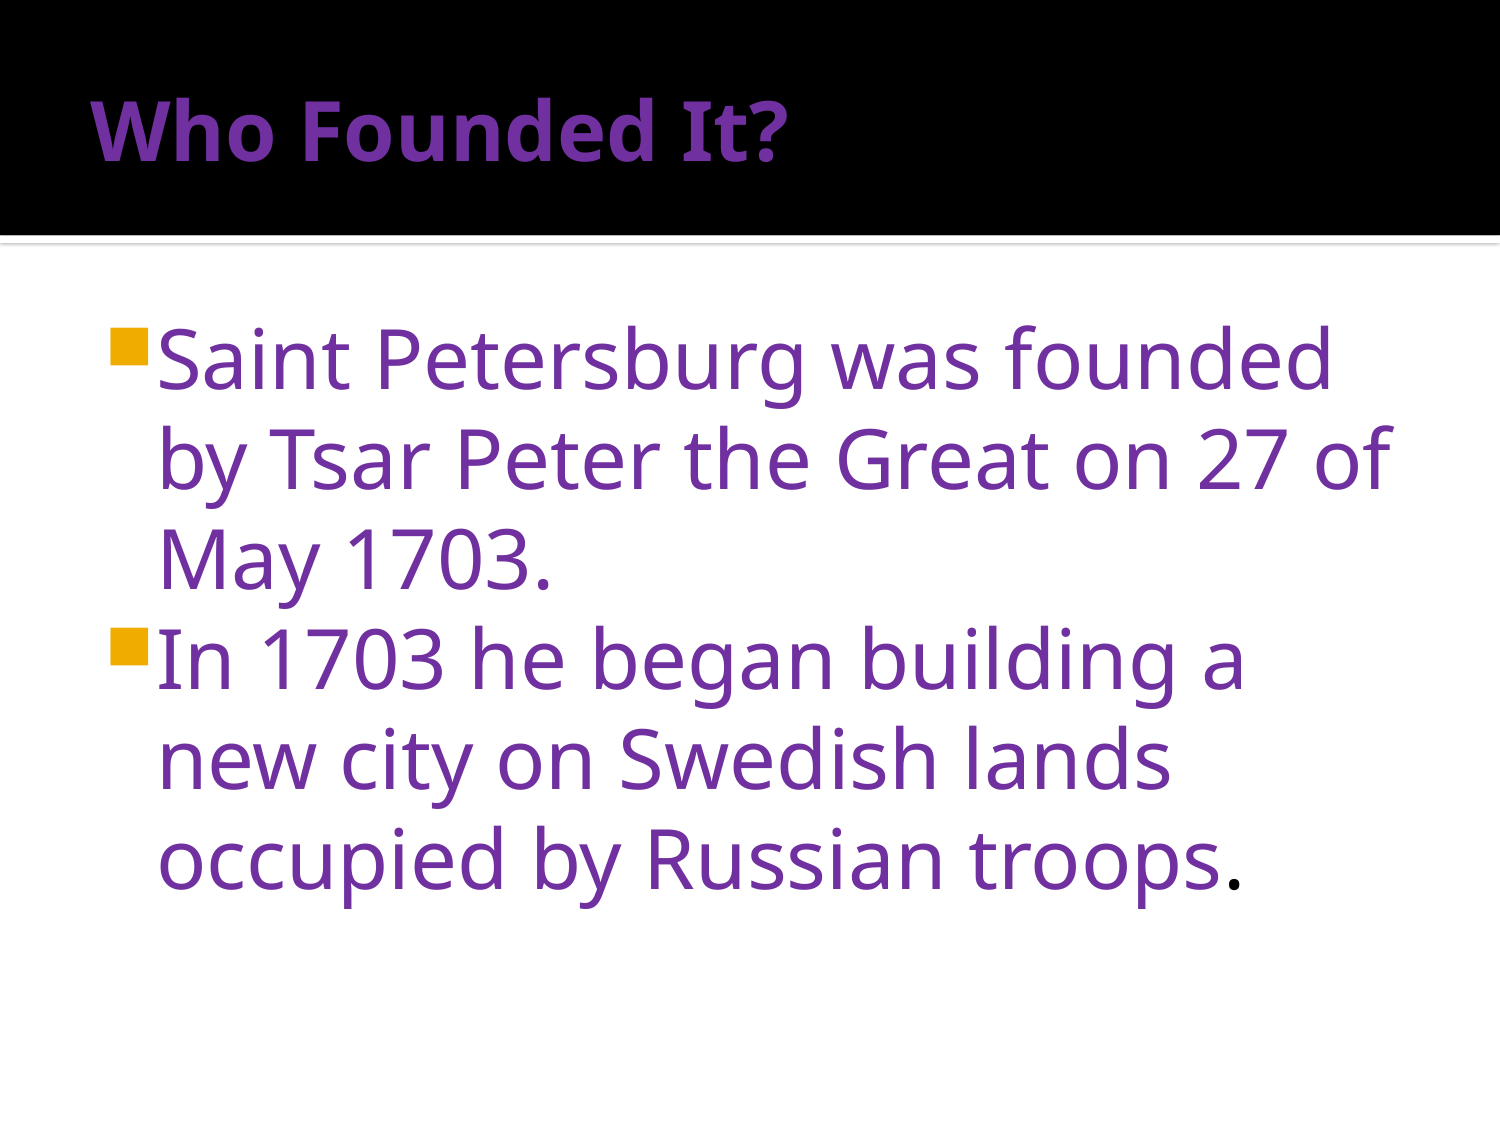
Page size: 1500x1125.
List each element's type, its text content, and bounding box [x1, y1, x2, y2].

list Saint Petersburg was founded by Tsar Peter the Great on 27 of May 1703. In 1703 he began building a new city on Swedish lands occupied by Russian troops. [75, 291, 1425, 1050]
title Who Founded It? [75, 25, 1425, 231]
